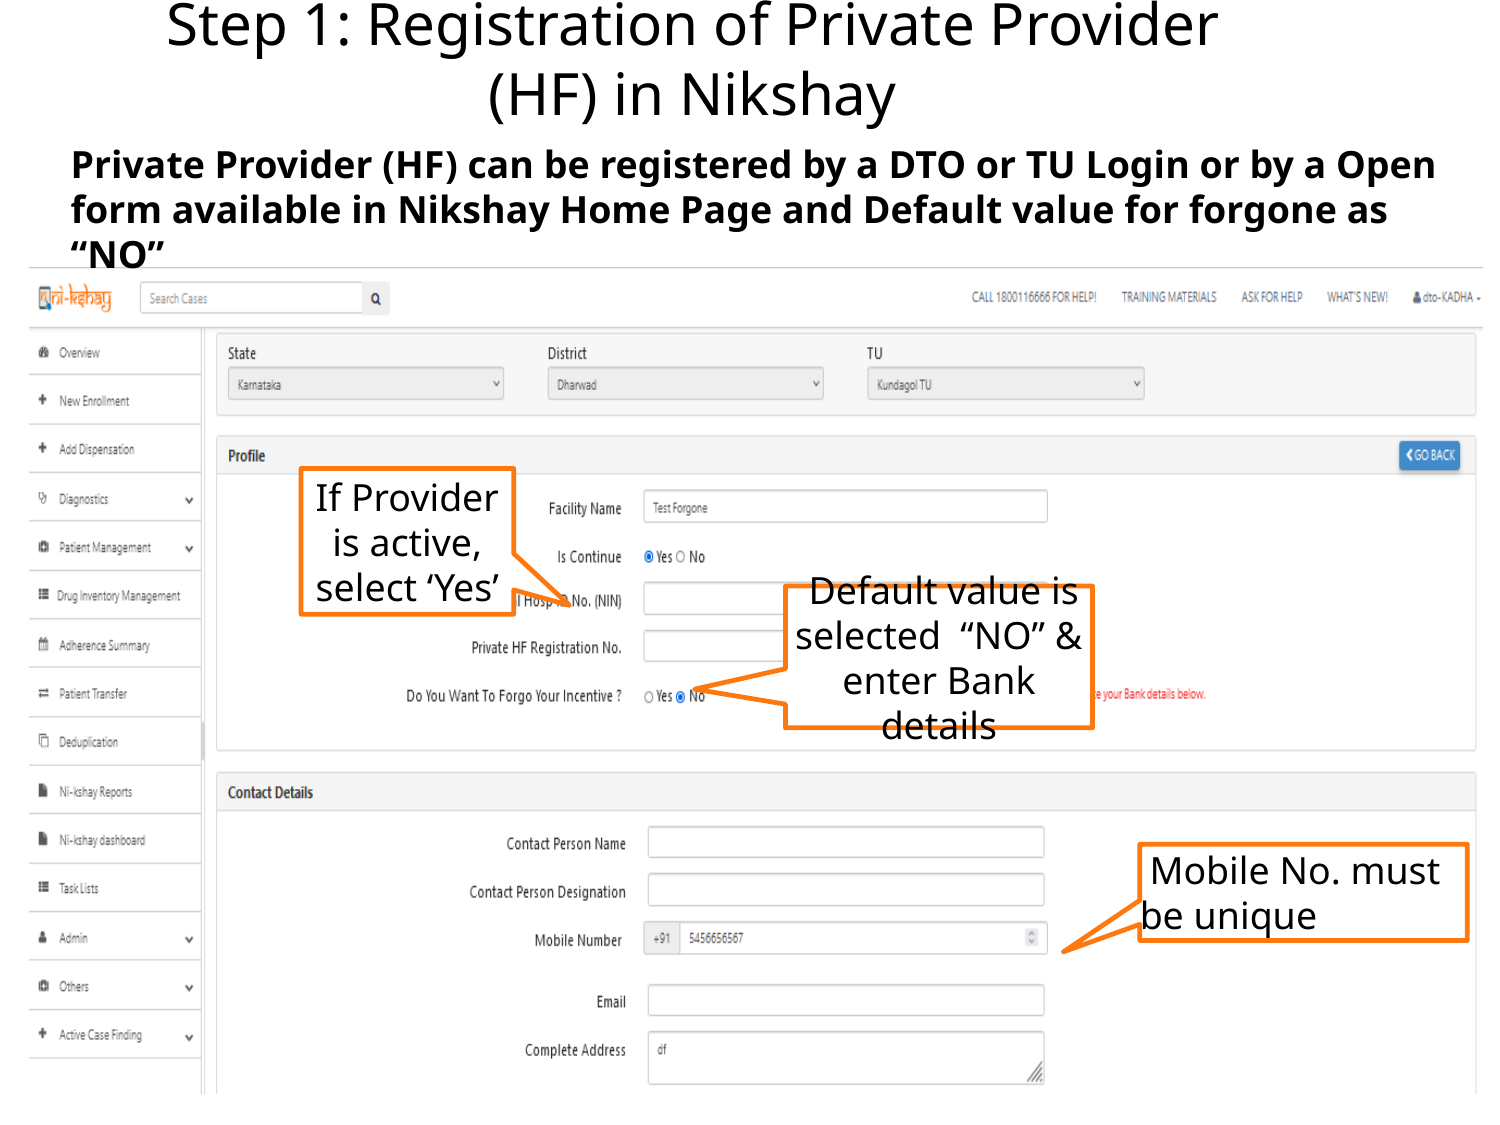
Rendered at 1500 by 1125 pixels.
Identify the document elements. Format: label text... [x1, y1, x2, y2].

text_box Step 1: Registration of Private Provider (HF) in Nikshay [103, 0, 1282, 115]
text_box Private Provider (HF) can be registered by a DTO or TU Login or by a Open form available in Nikshay Home Page and Default value for forgone as “NO” [55, 133, 1468, 244]
picture [29, 266, 1483, 1095]
